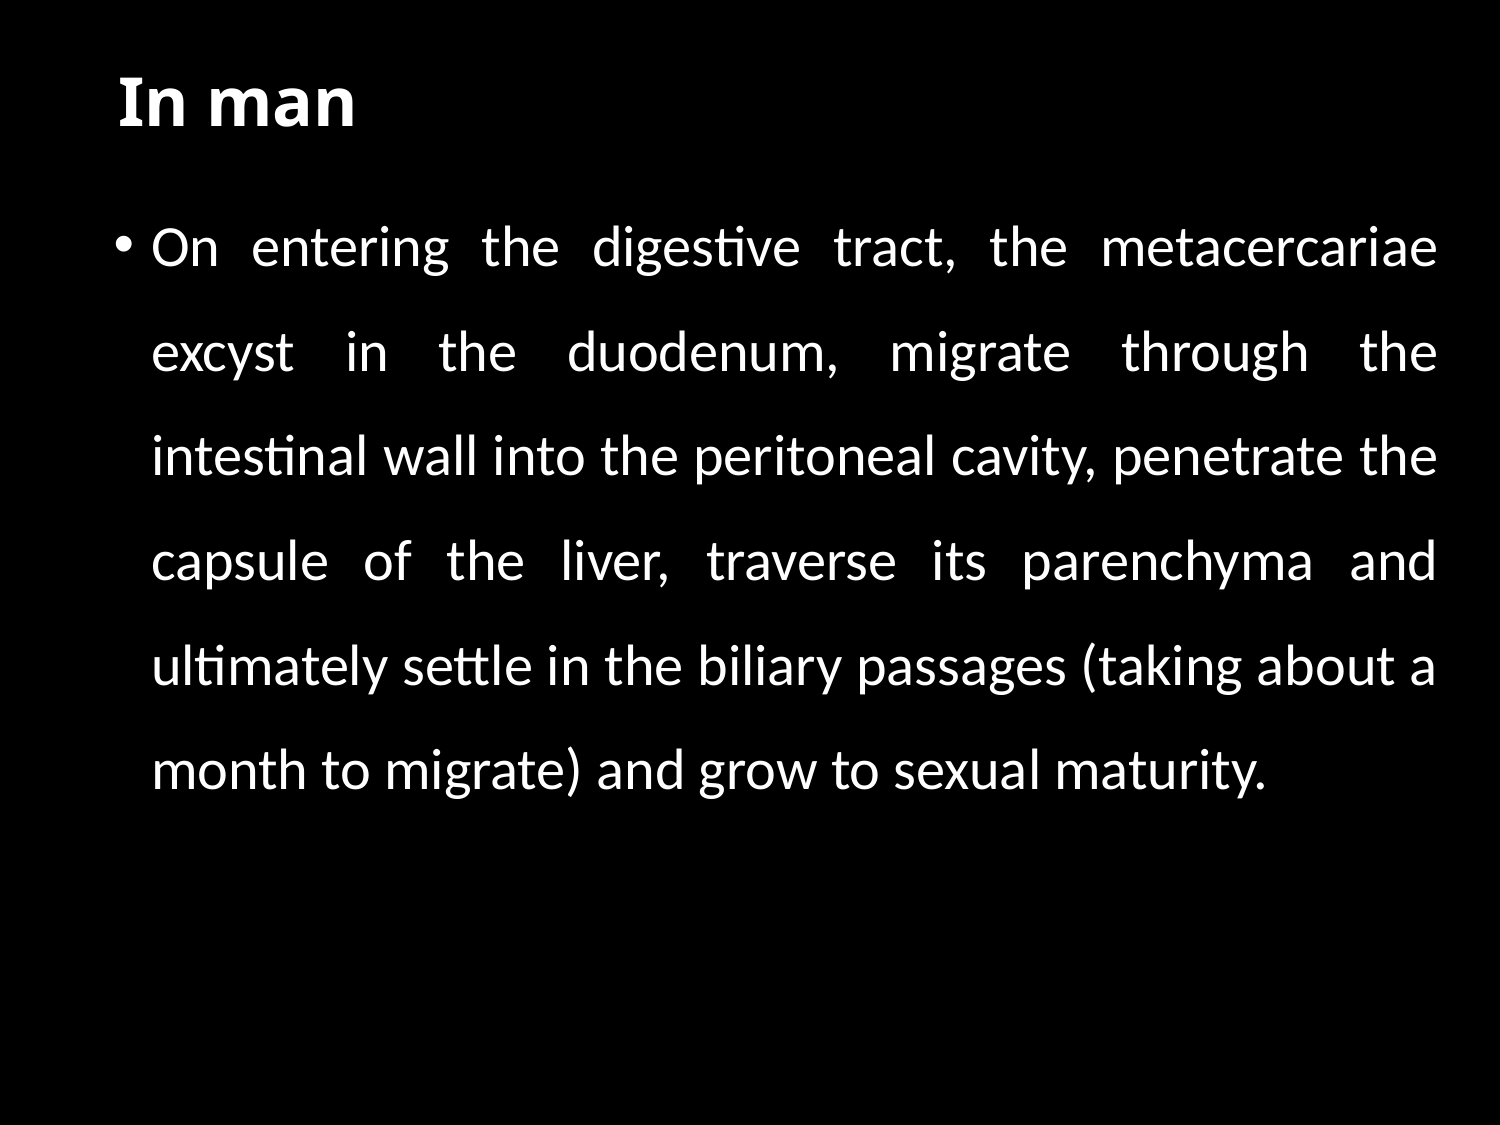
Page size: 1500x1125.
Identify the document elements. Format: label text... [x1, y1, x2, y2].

list On entering the digestive tract, the metacercariae excyst in the duodenum, migrate through the intestinal wall into the peritoneal cavity, penetrate the capsule of the liver, traverse its parenchyma and ultimately settle in the biliary passages (taking about a month to migrate) and grow to sexual maturity. [98, 165, 1454, 1002]
title In man [103, 59, 437, 150]
